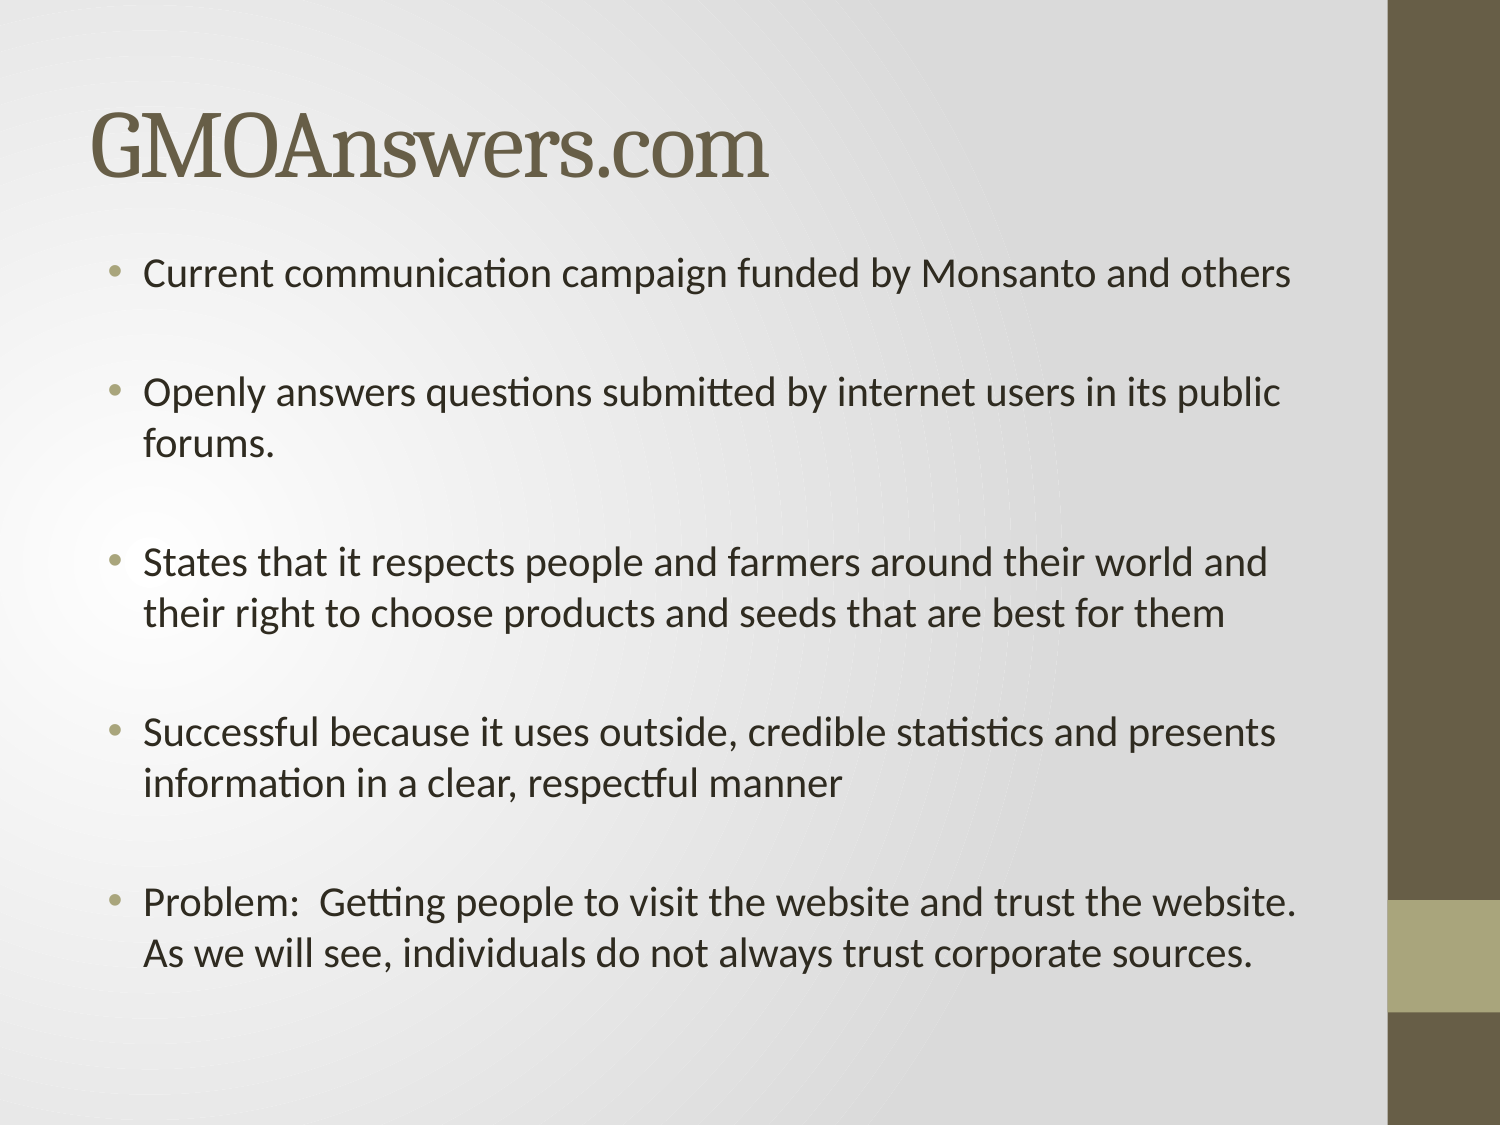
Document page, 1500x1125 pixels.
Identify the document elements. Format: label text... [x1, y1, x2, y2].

list Current communication campaign funded by Monsanto and others Openly answers questions submitted by internet users in its public forums. States that it respects people and farmers around their world and their right to choose products and seeds that are best for them Successful because it uses outside, credible statistics and presents information in a clear, respectful manner Problem: Getting people to visit the website and trust the website. As we will see, individuals do not always trust corporate sources. [75, 237, 1325, 1063]
title GMOAnswers.com [75, 45, 1325, 233]
